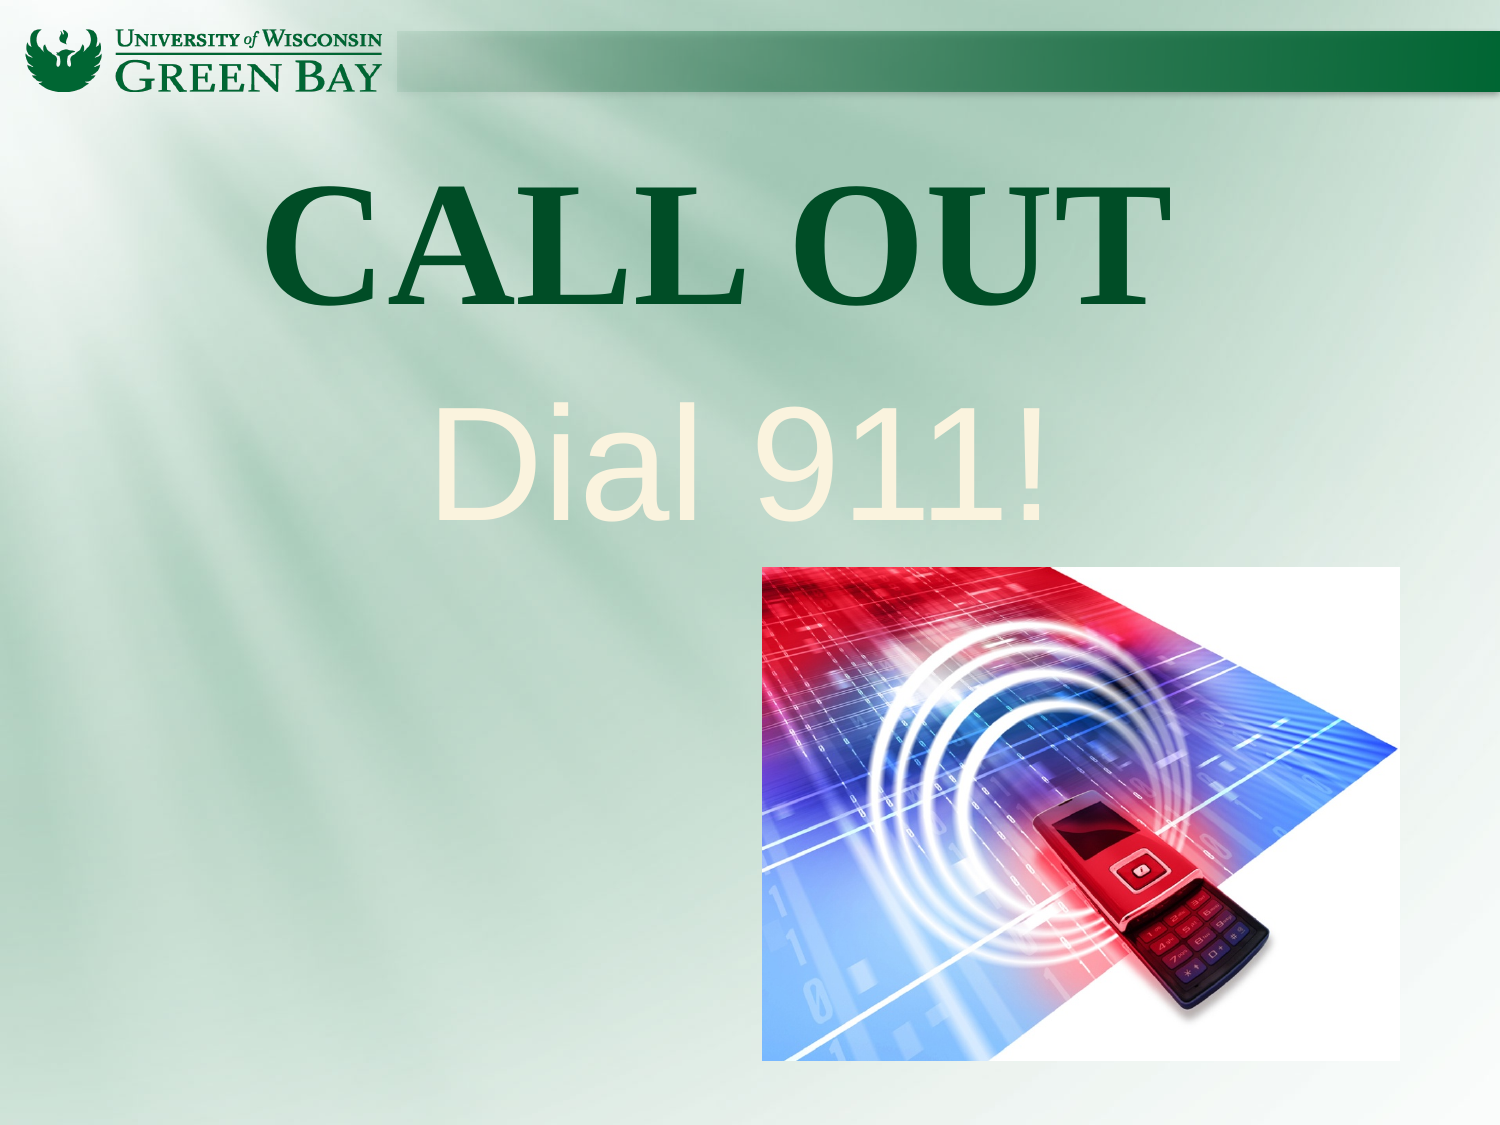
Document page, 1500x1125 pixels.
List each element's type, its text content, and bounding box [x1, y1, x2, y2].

picture [0, 0, 1500, 1125]
title Call Out [112, 138, 1275, 351]
subtitle Dial 911! [287, 350, 1063, 639]
